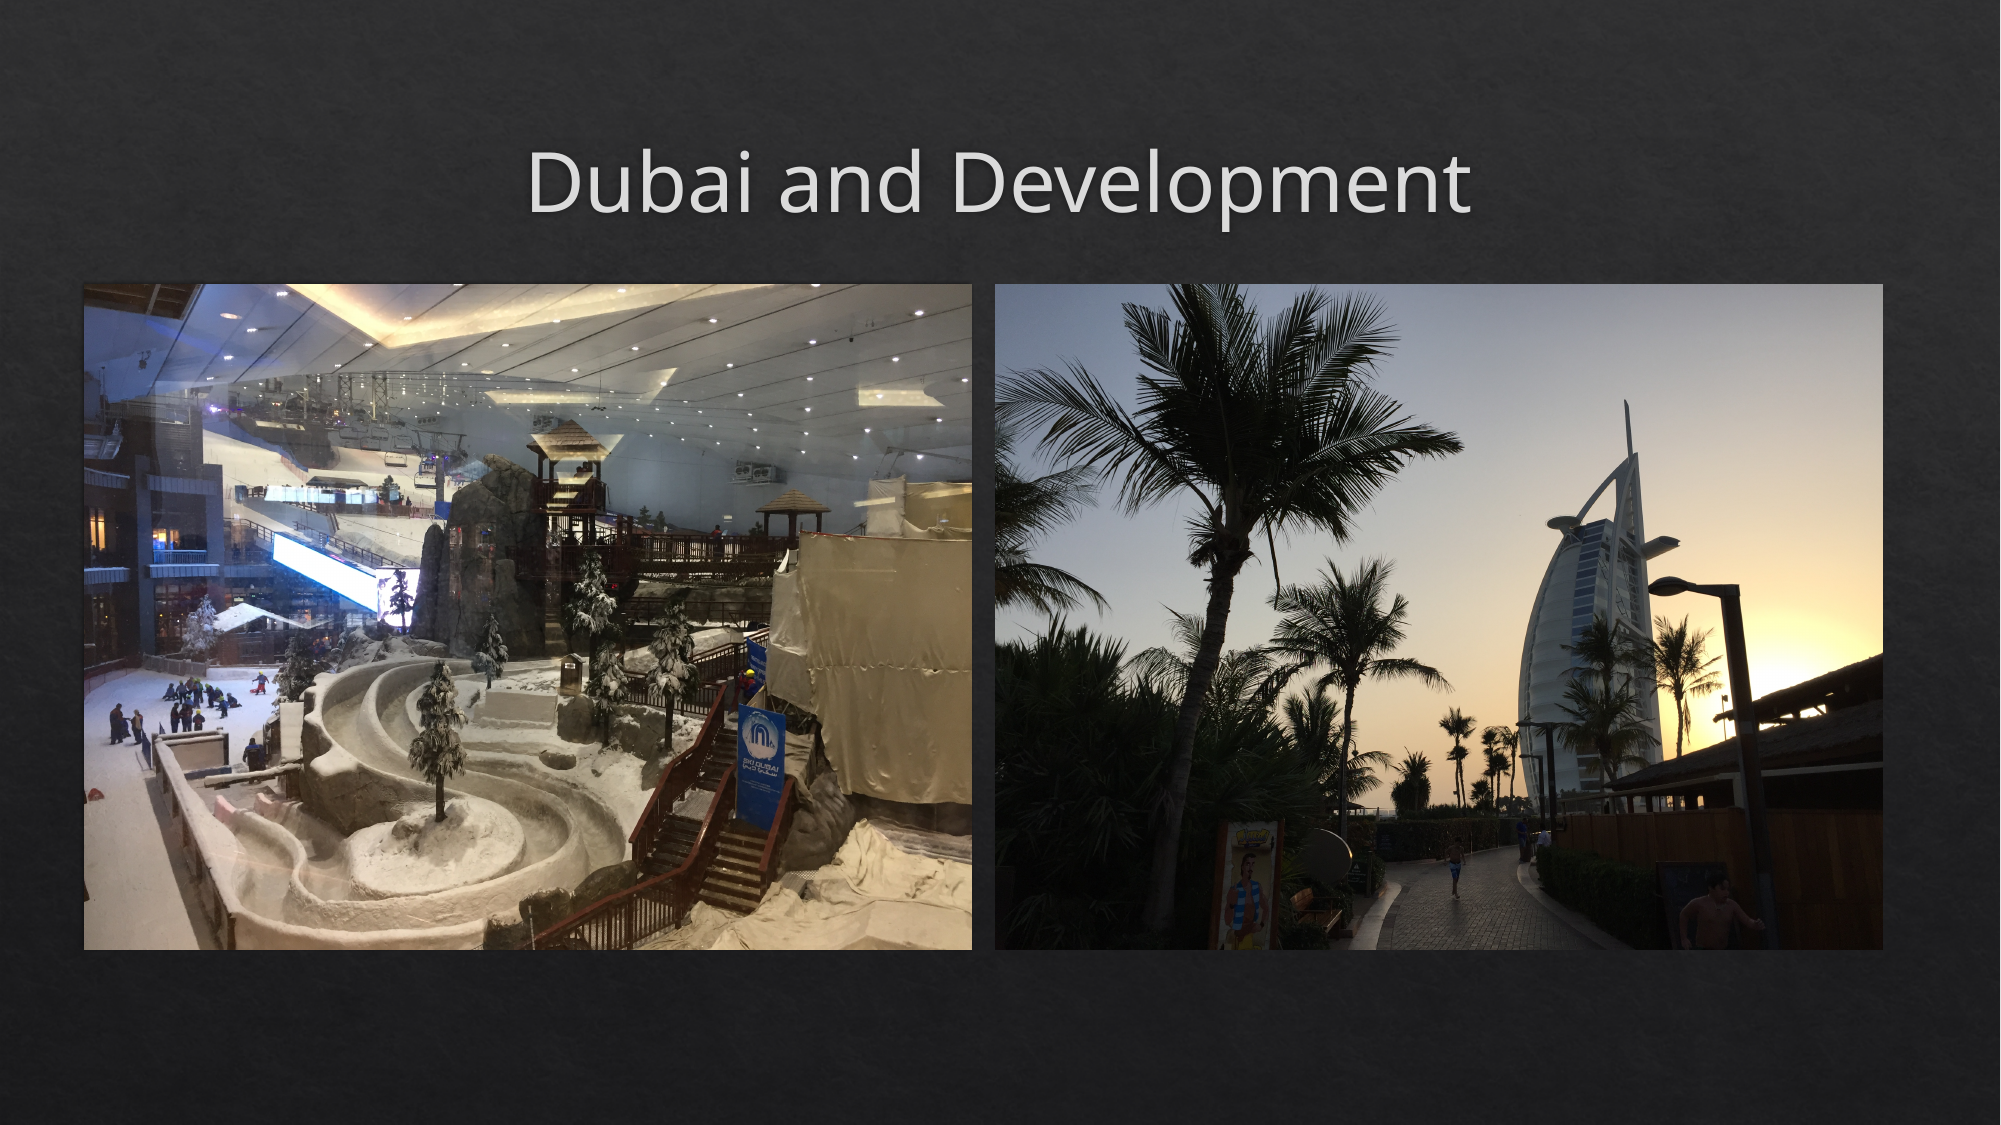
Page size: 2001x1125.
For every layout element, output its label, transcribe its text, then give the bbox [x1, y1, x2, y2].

title Dubai and Development [149, 99, 1849, 260]
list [83, 283, 973, 951]
picture [994, 283, 1884, 951]
